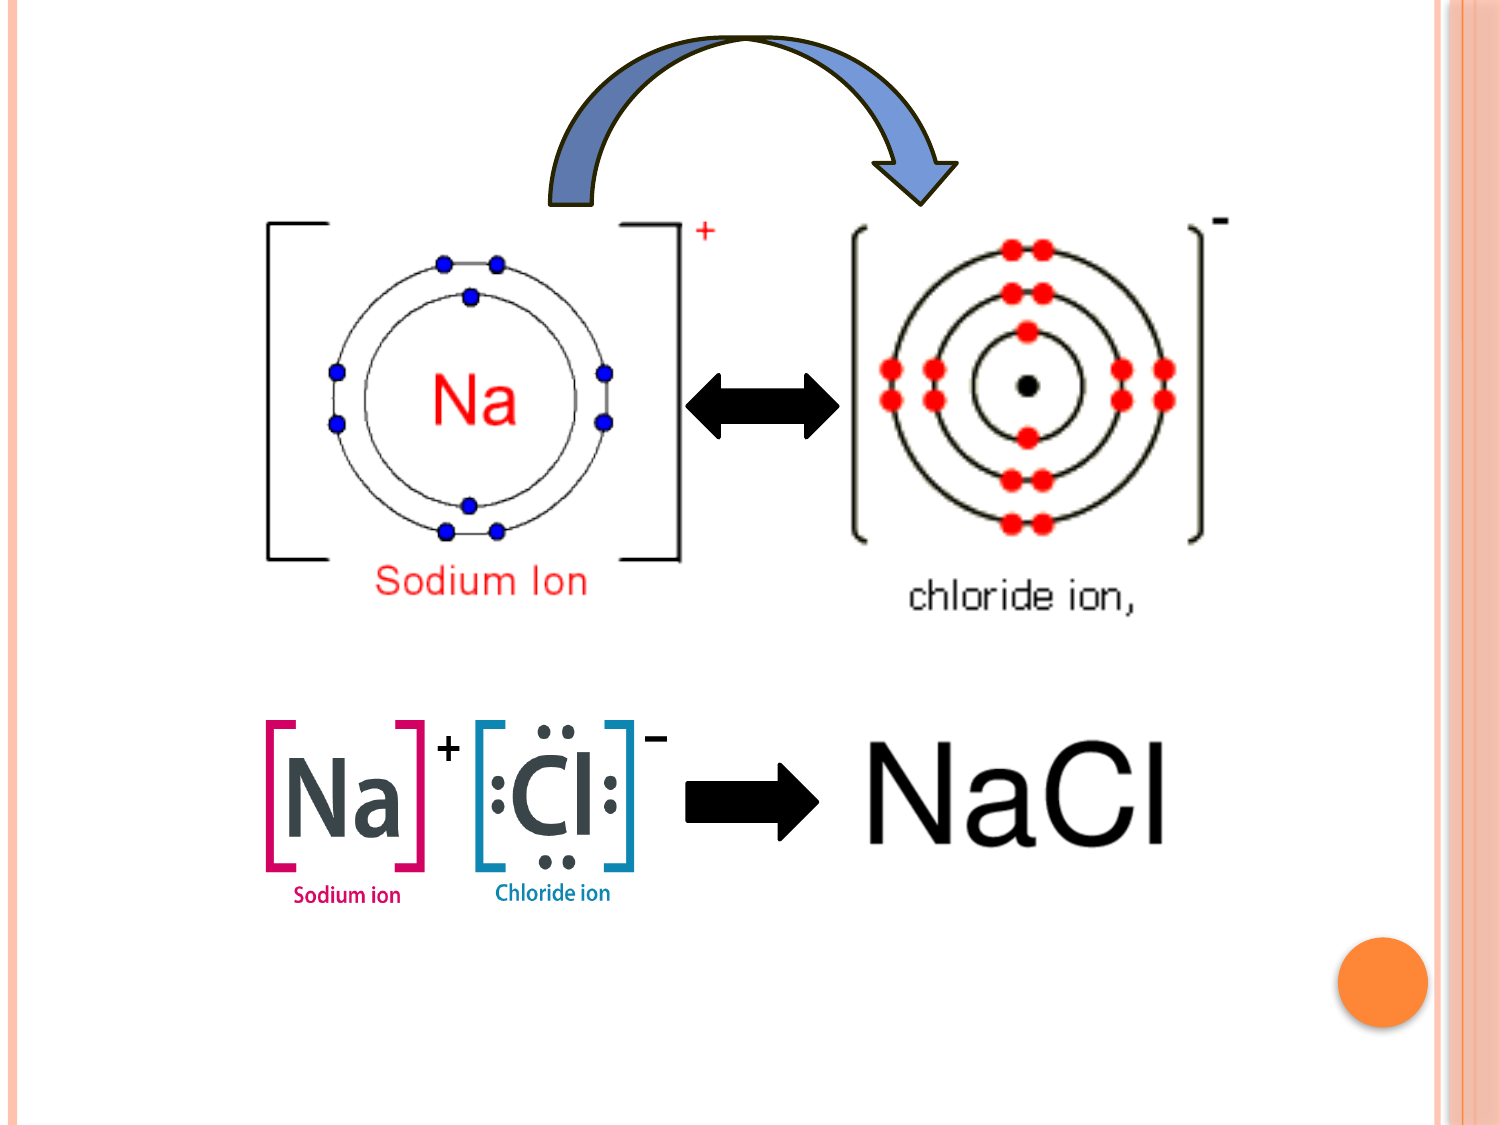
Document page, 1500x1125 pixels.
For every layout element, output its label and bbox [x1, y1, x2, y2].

picture [824, 202, 1257, 619]
picture [859, 723, 1185, 863]
text_box [685, 762, 820, 842]
text_box [547, 35, 959, 201]
picture [259, 697, 673, 906]
text_box [727, 373, 818, 440]
picture [261, 204, 721, 628]
